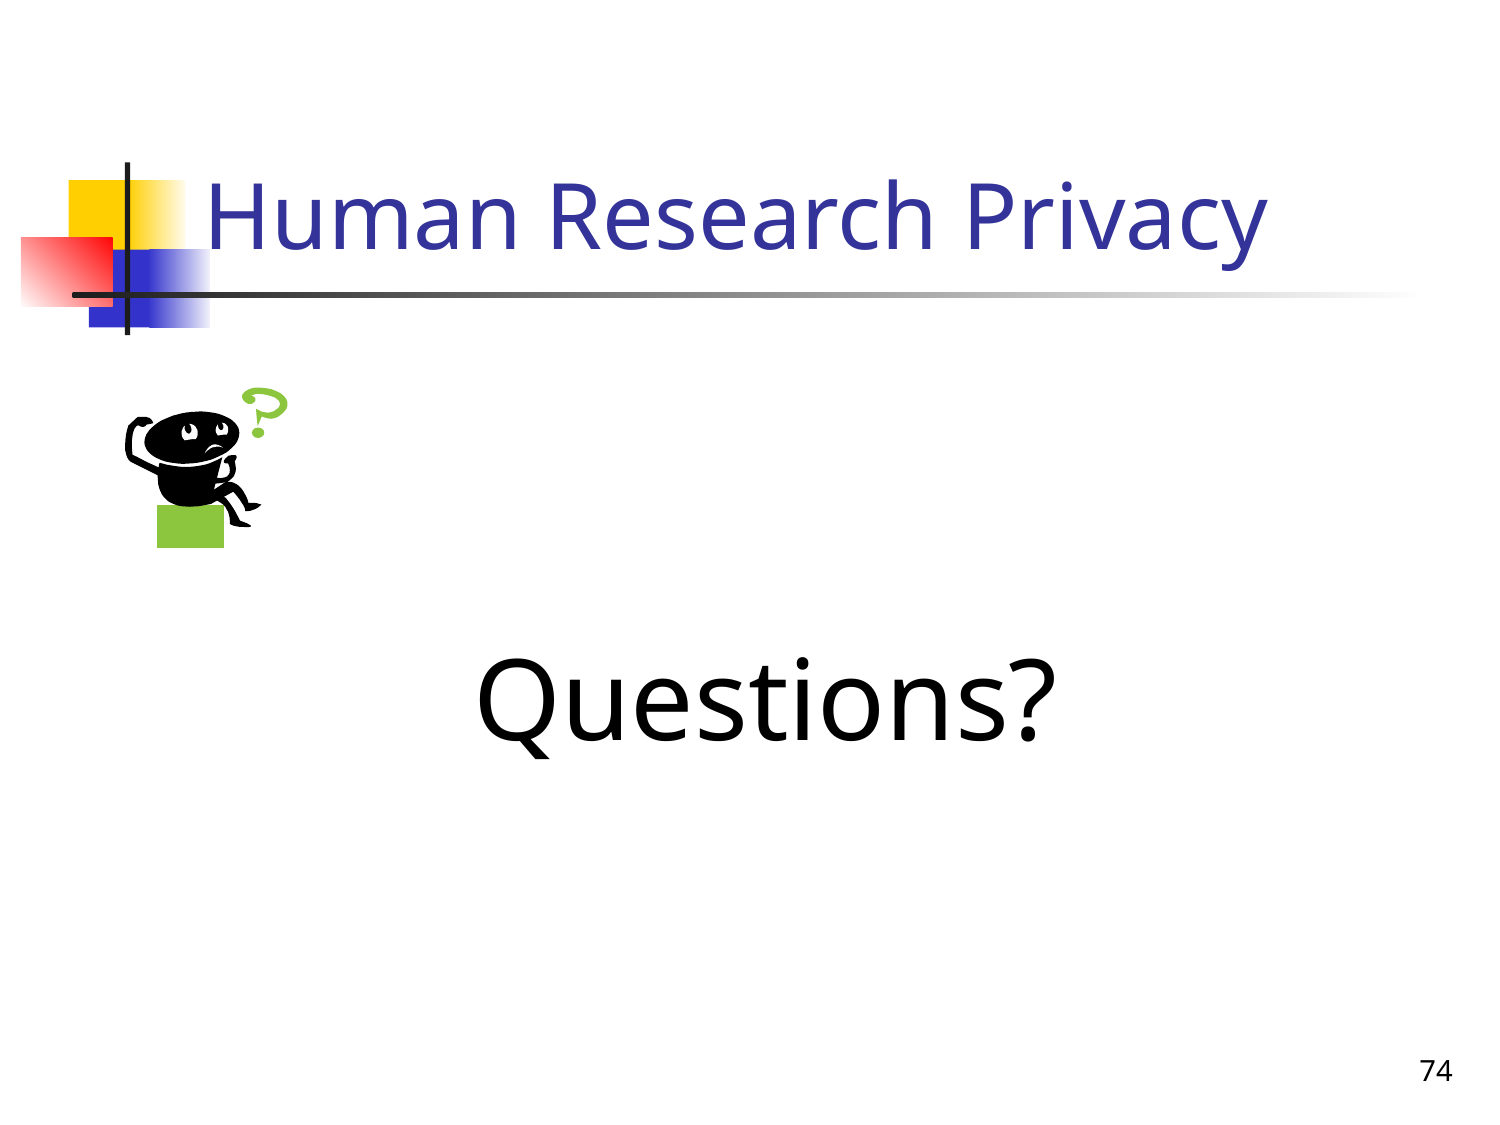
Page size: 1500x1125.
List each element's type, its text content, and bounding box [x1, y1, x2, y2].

list Questions? [62, 330, 1470, 1007]
slide_number 74 [1154, 1023, 1468, 1100]
title Human Research Privacy [188, 34, 1468, 276]
picture [124, 387, 288, 549]
